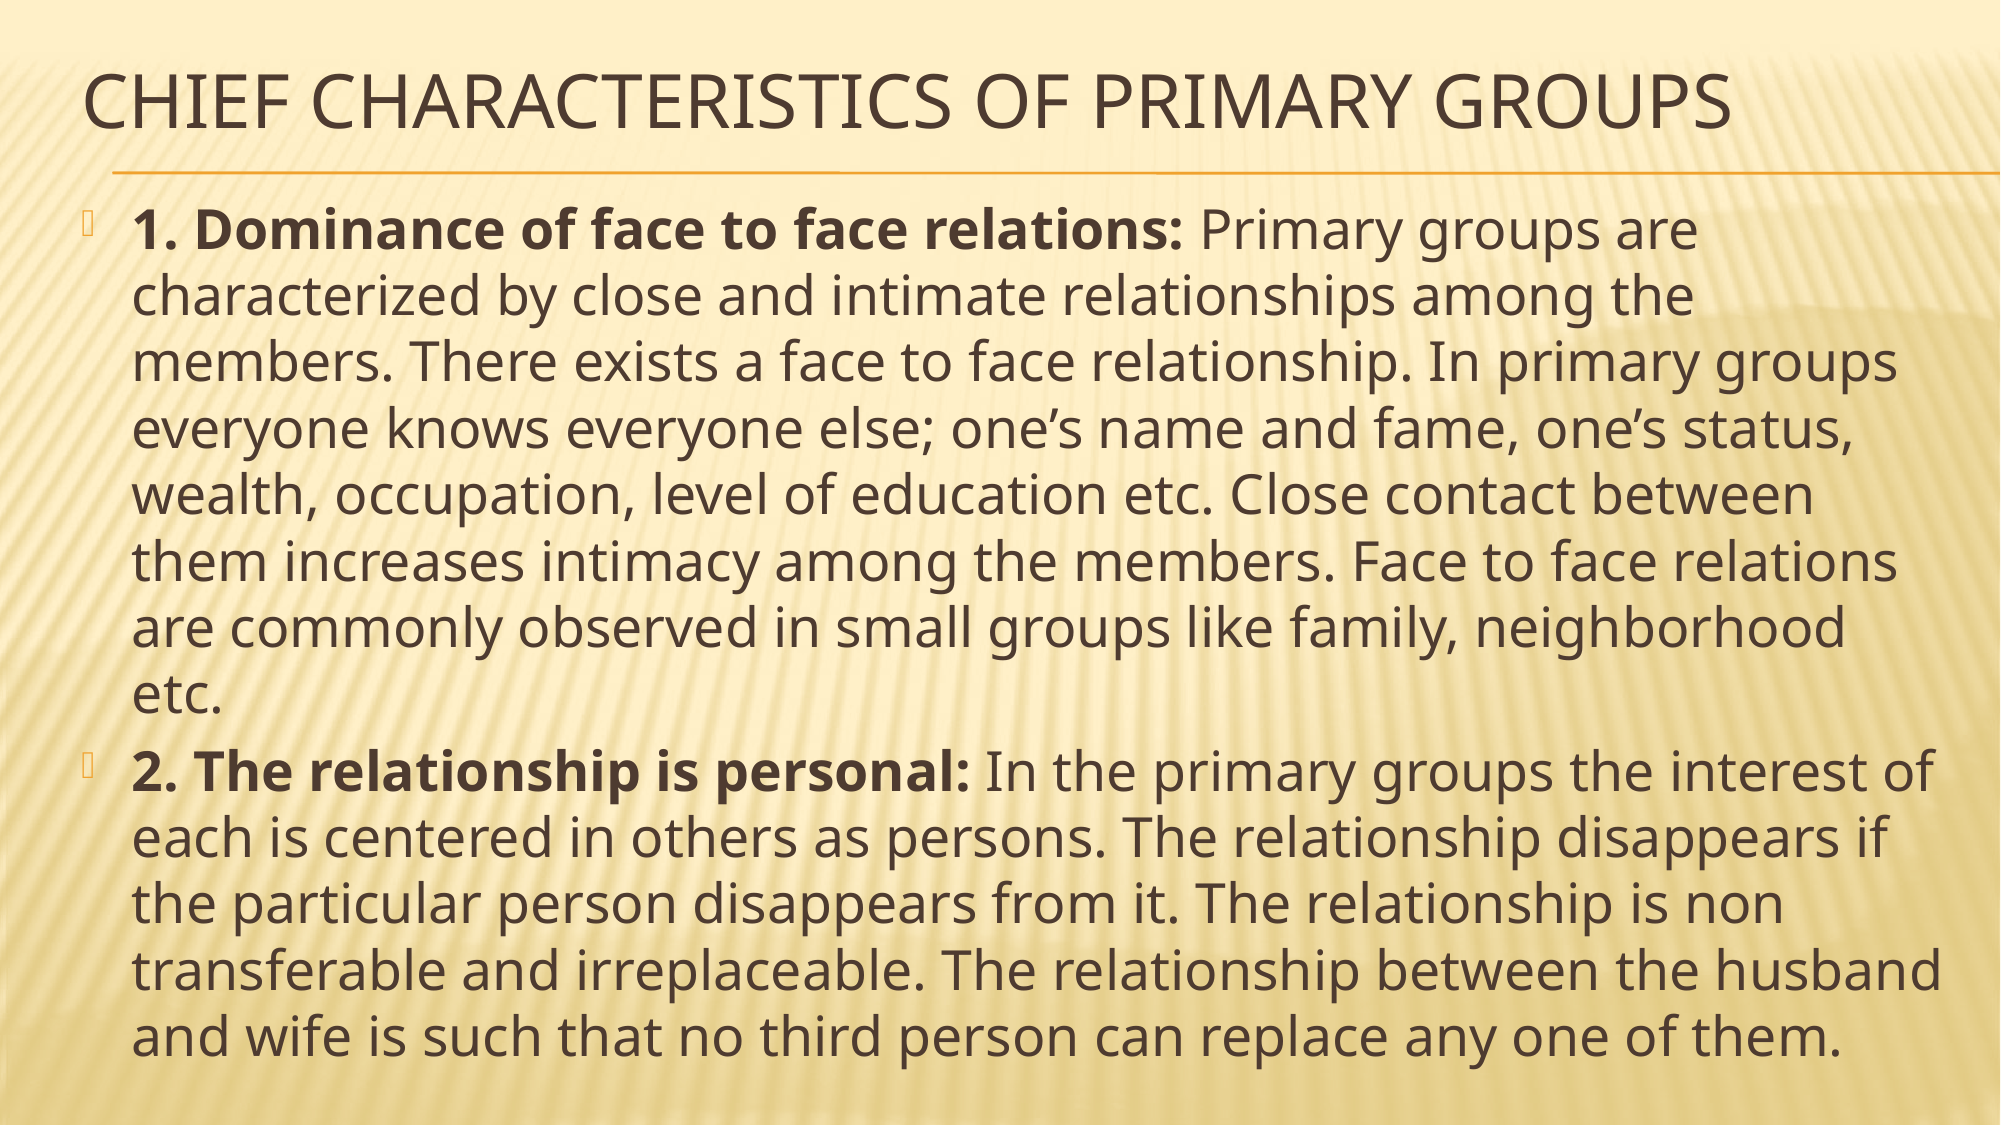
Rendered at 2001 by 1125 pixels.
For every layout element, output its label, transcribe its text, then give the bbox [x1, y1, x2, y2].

title Chief Characteristics of Primary Groups [66, 34, 1967, 163]
list 1. Dominance of face to face relations: Primary groups are characterized by close and intimate relationships among the members. There exists a face to face relationship. In primary groups everyone knows everyone else; one’s name and fame, one’s status, wealth, occupation, level of education etc. Close contact between them increases intimacy among the members. Face to face relations are commonly observed in small groups like family, neighborhood etc. 2. The relationship is personal: In the primary groups the interest of each is centered in others as persons. The relationship disappears if the particular person disappears from it. The relationship is non transferable and irreplaceable. The relationship between the husband and wife is such that no third person can replace any one of them. [66, 186, 1967, 1104]
